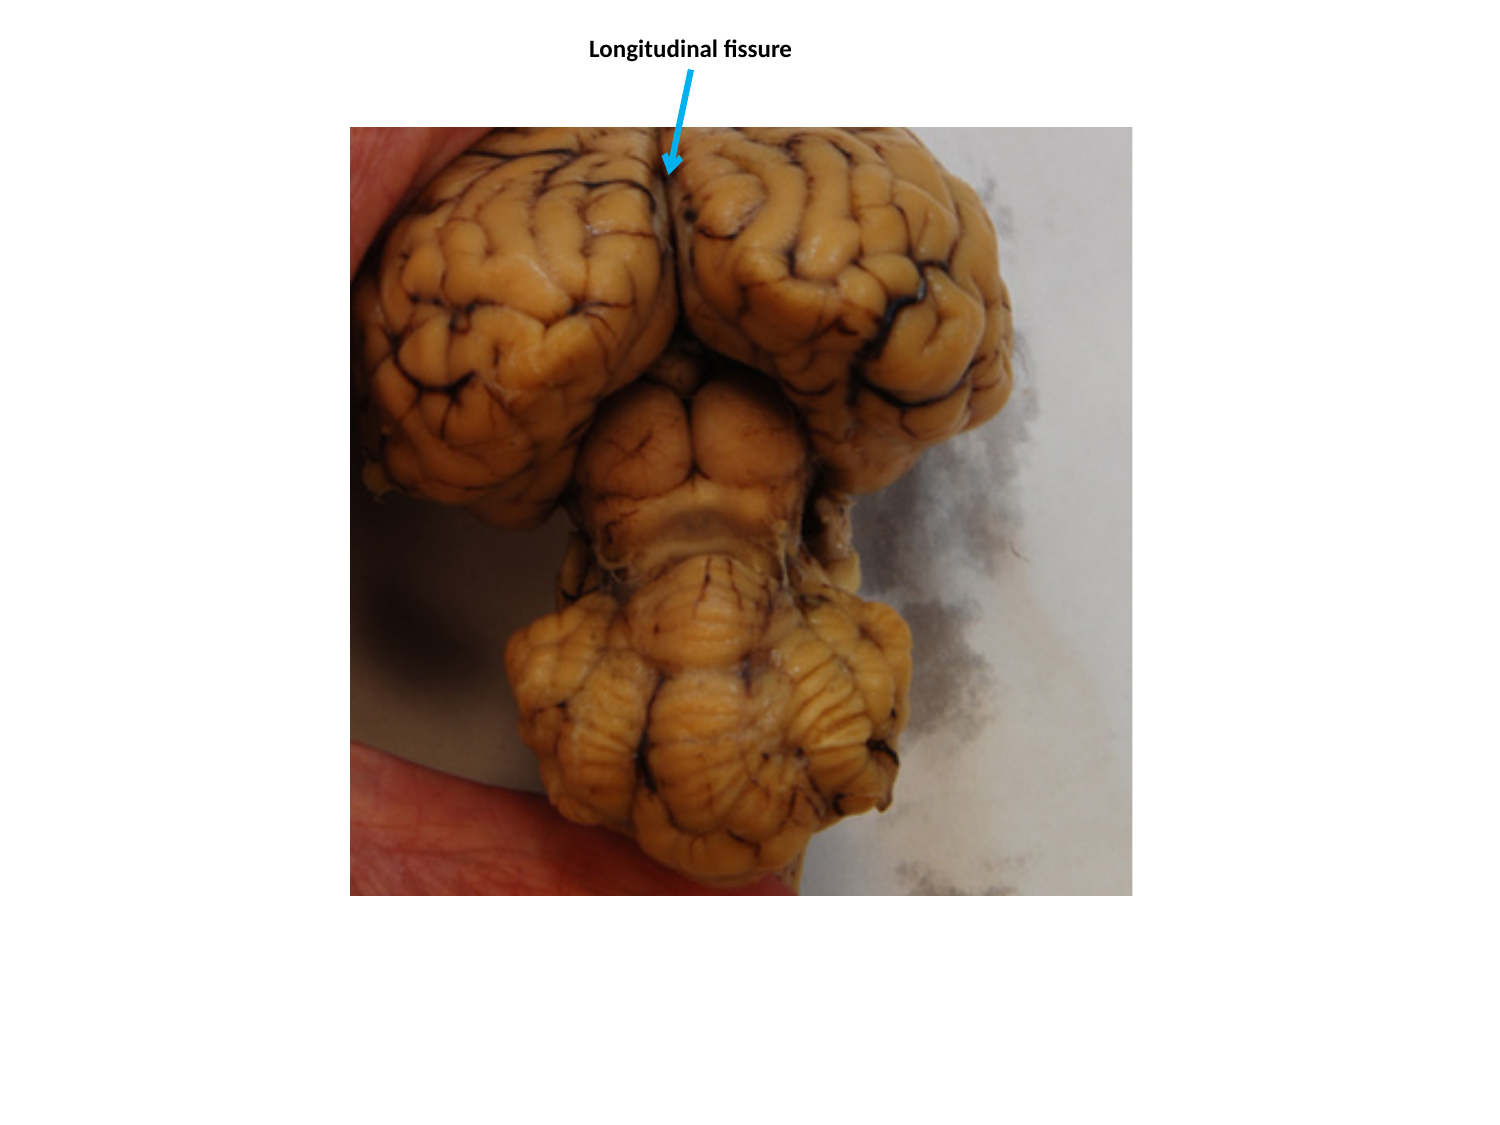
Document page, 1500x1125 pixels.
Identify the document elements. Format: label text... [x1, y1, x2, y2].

picture [349, 126, 1133, 896]
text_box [668, 70, 692, 176]
text_box Longitudinal fissure [574, 24, 808, 70]
